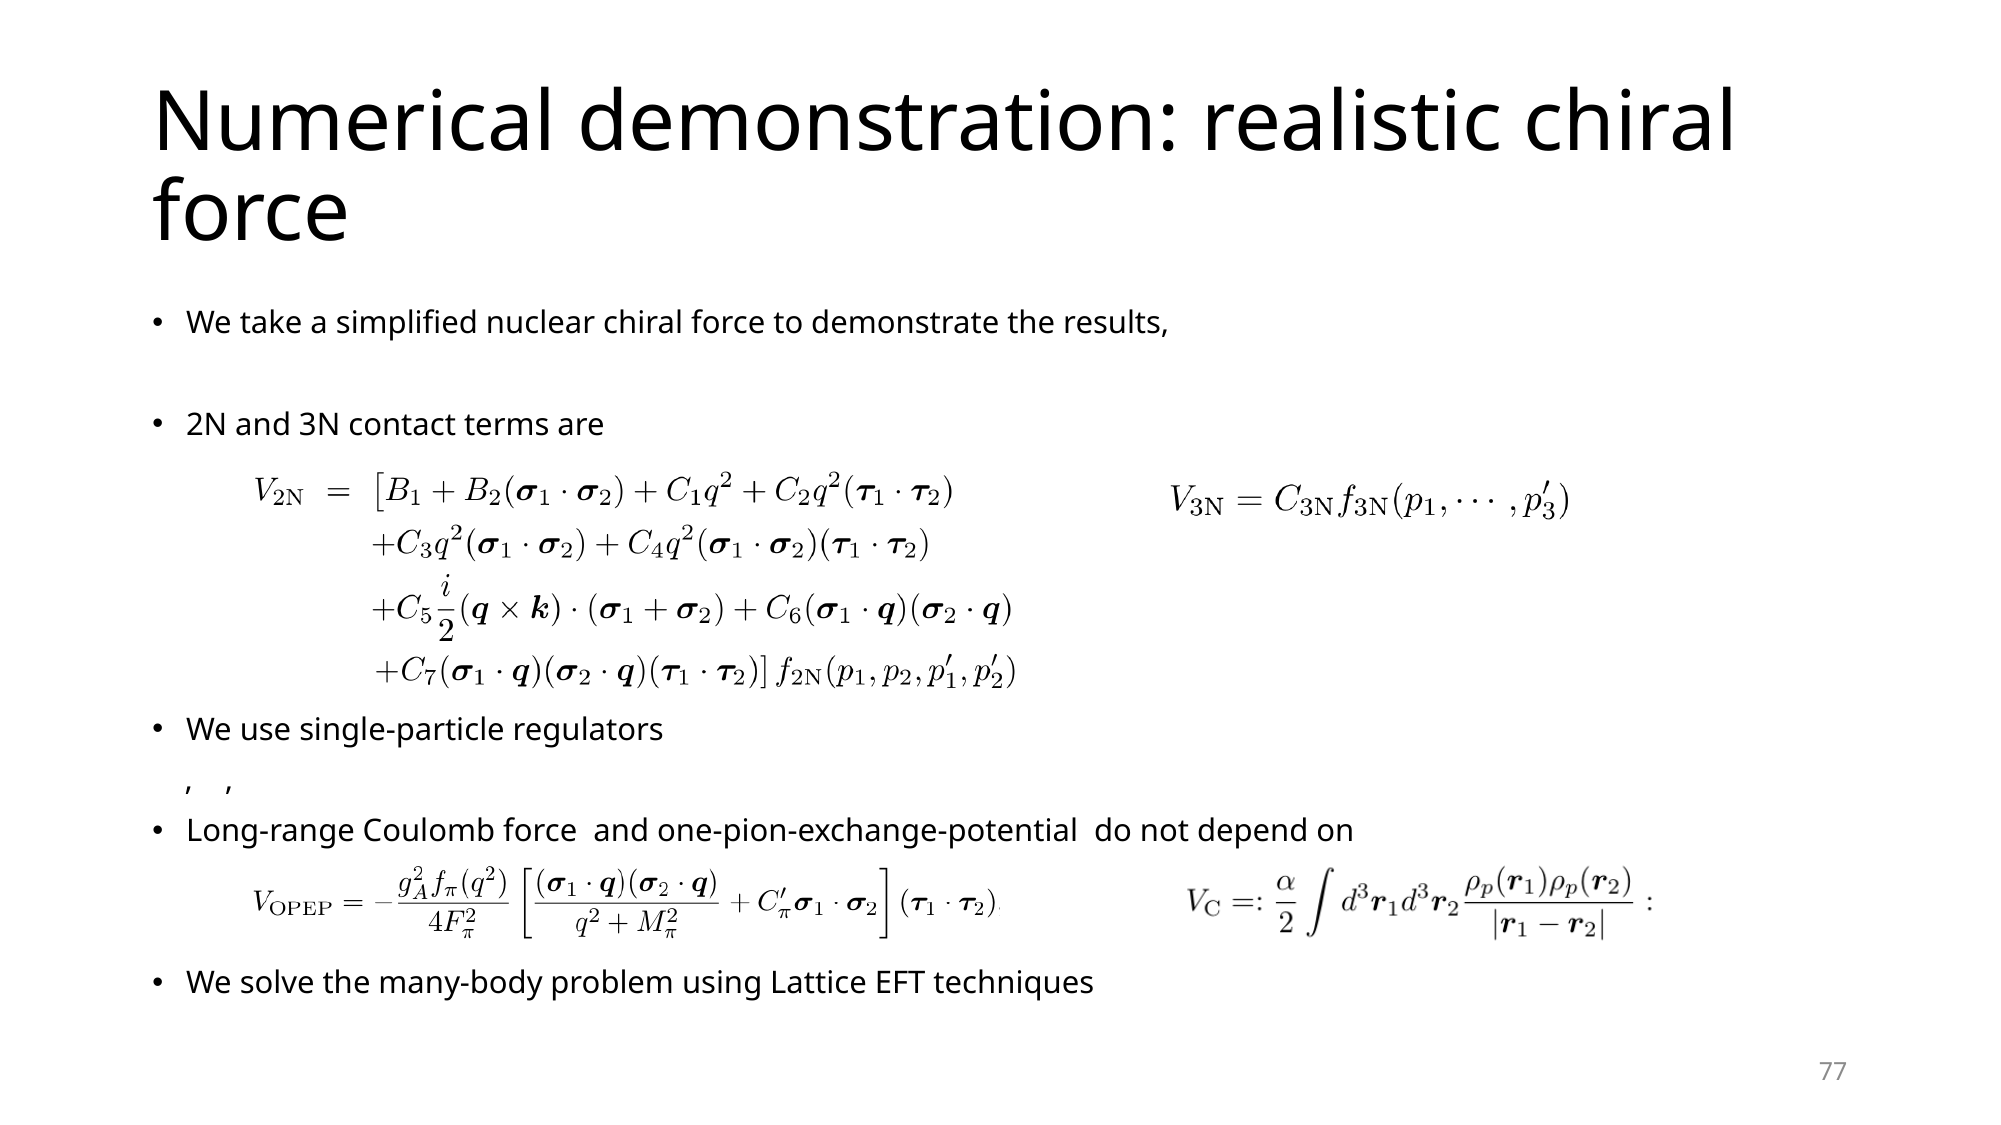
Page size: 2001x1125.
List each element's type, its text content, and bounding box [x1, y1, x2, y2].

picture [244, 468, 1019, 695]
picture [244, 860, 1000, 946]
picture [1158, 468, 1578, 532]
picture [1182, 853, 1665, 950]
slide_number 77 [1412, 1042, 1863, 1103]
title Numerical demonstration: realistic chiral force [137, 59, 1863, 278]
